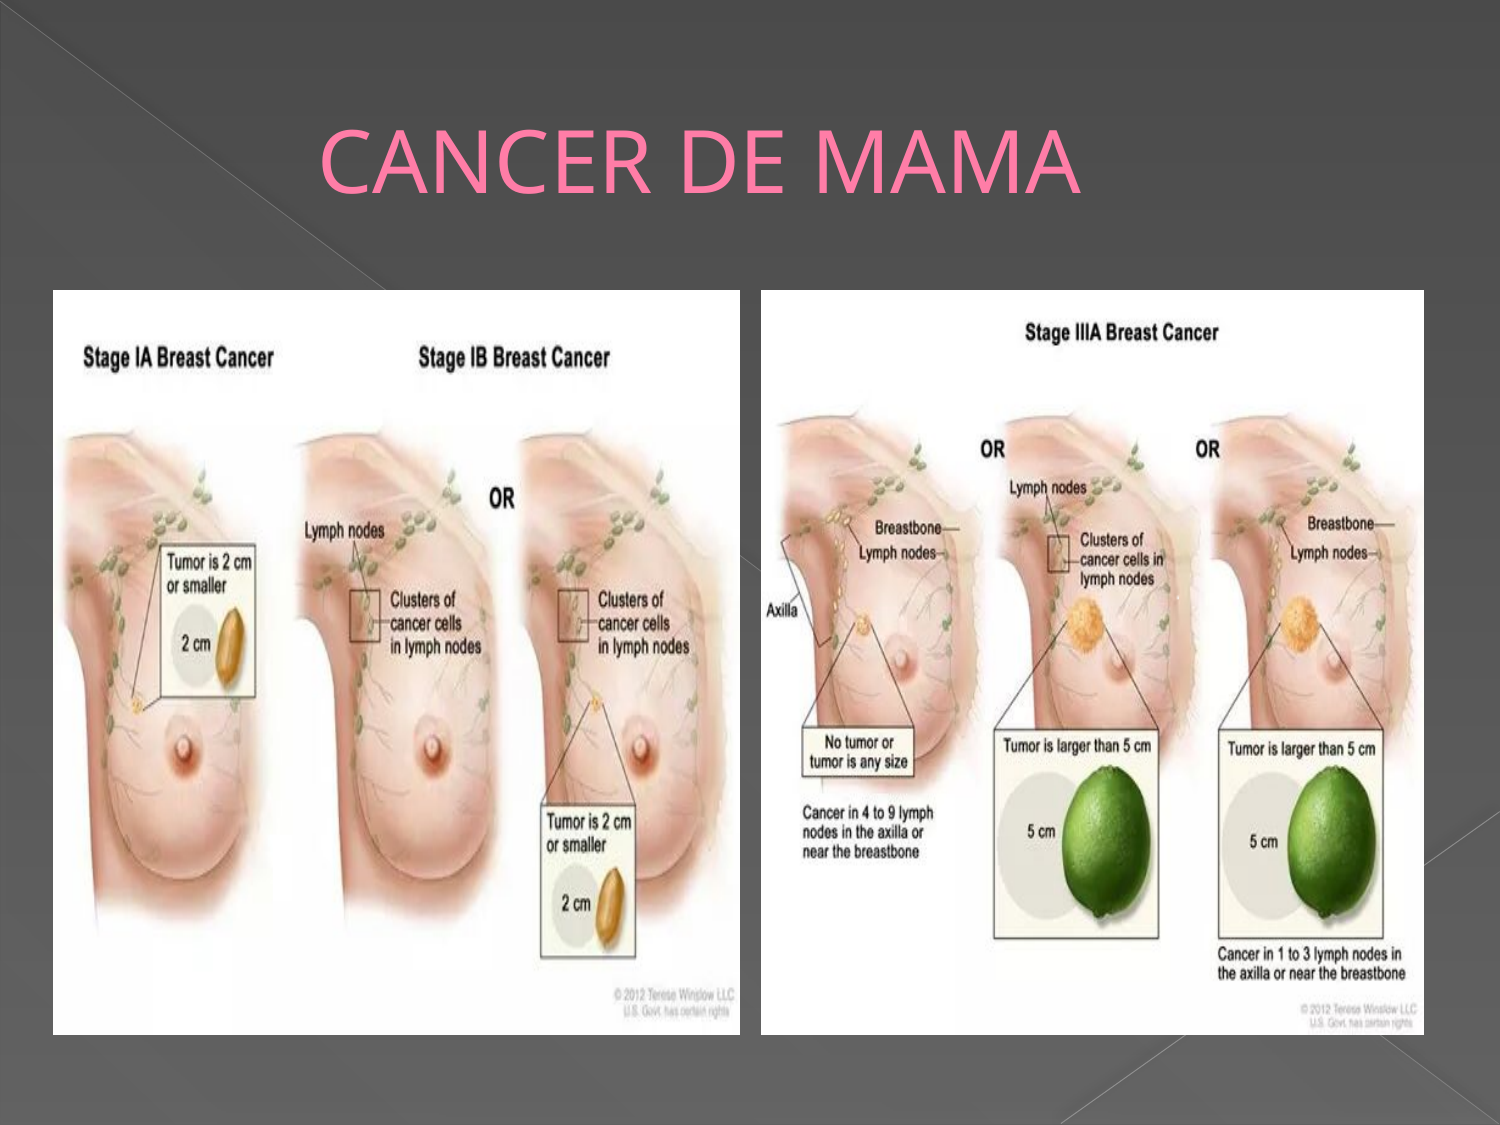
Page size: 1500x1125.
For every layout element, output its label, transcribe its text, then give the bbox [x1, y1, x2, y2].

picture [761, 290, 1424, 1036]
picture [52, 290, 740, 1036]
title CANCER DE MAMA [75, 43, 1425, 274]
